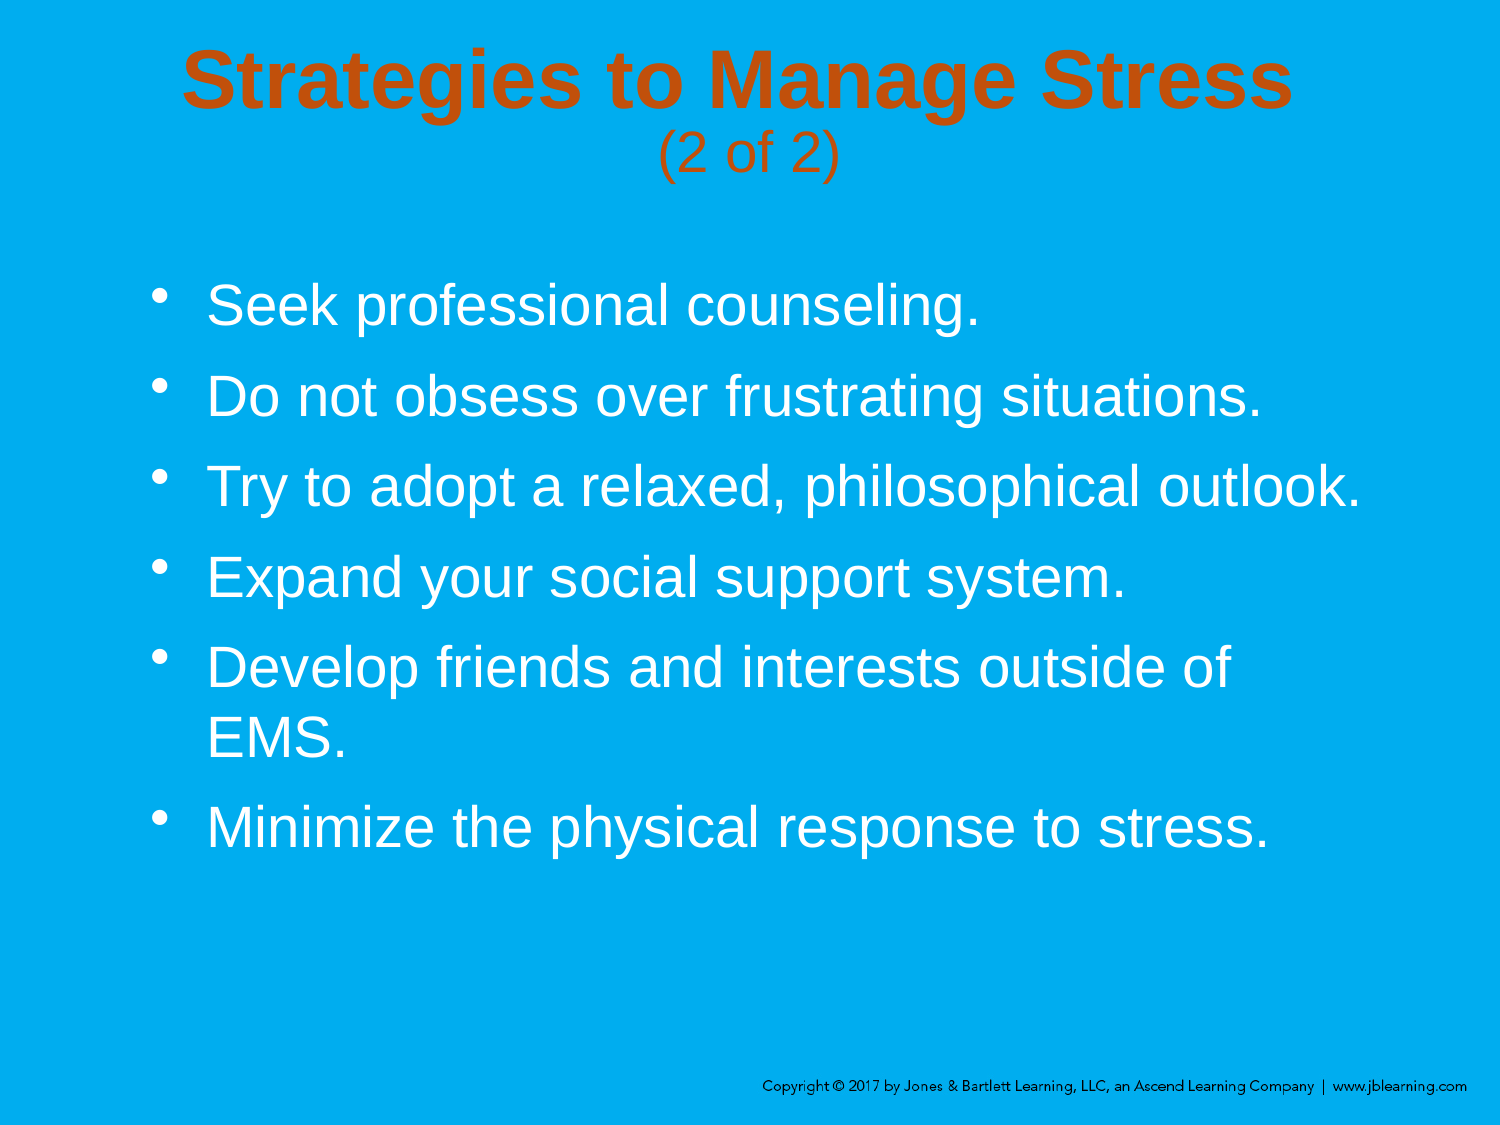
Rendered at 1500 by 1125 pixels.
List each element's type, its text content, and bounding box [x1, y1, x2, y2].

title Strategies to Manage Stress (2 of 2) [112, 37, 1388, 188]
list Seek professional counseling. Do not obsess over frustrating situations. Try to adopt a relaxed, philosophical outlook. Expand your social support system. Develop friends and interests outside of EMS. Minimize the physical response to stress. [112, 237, 1388, 1025]
